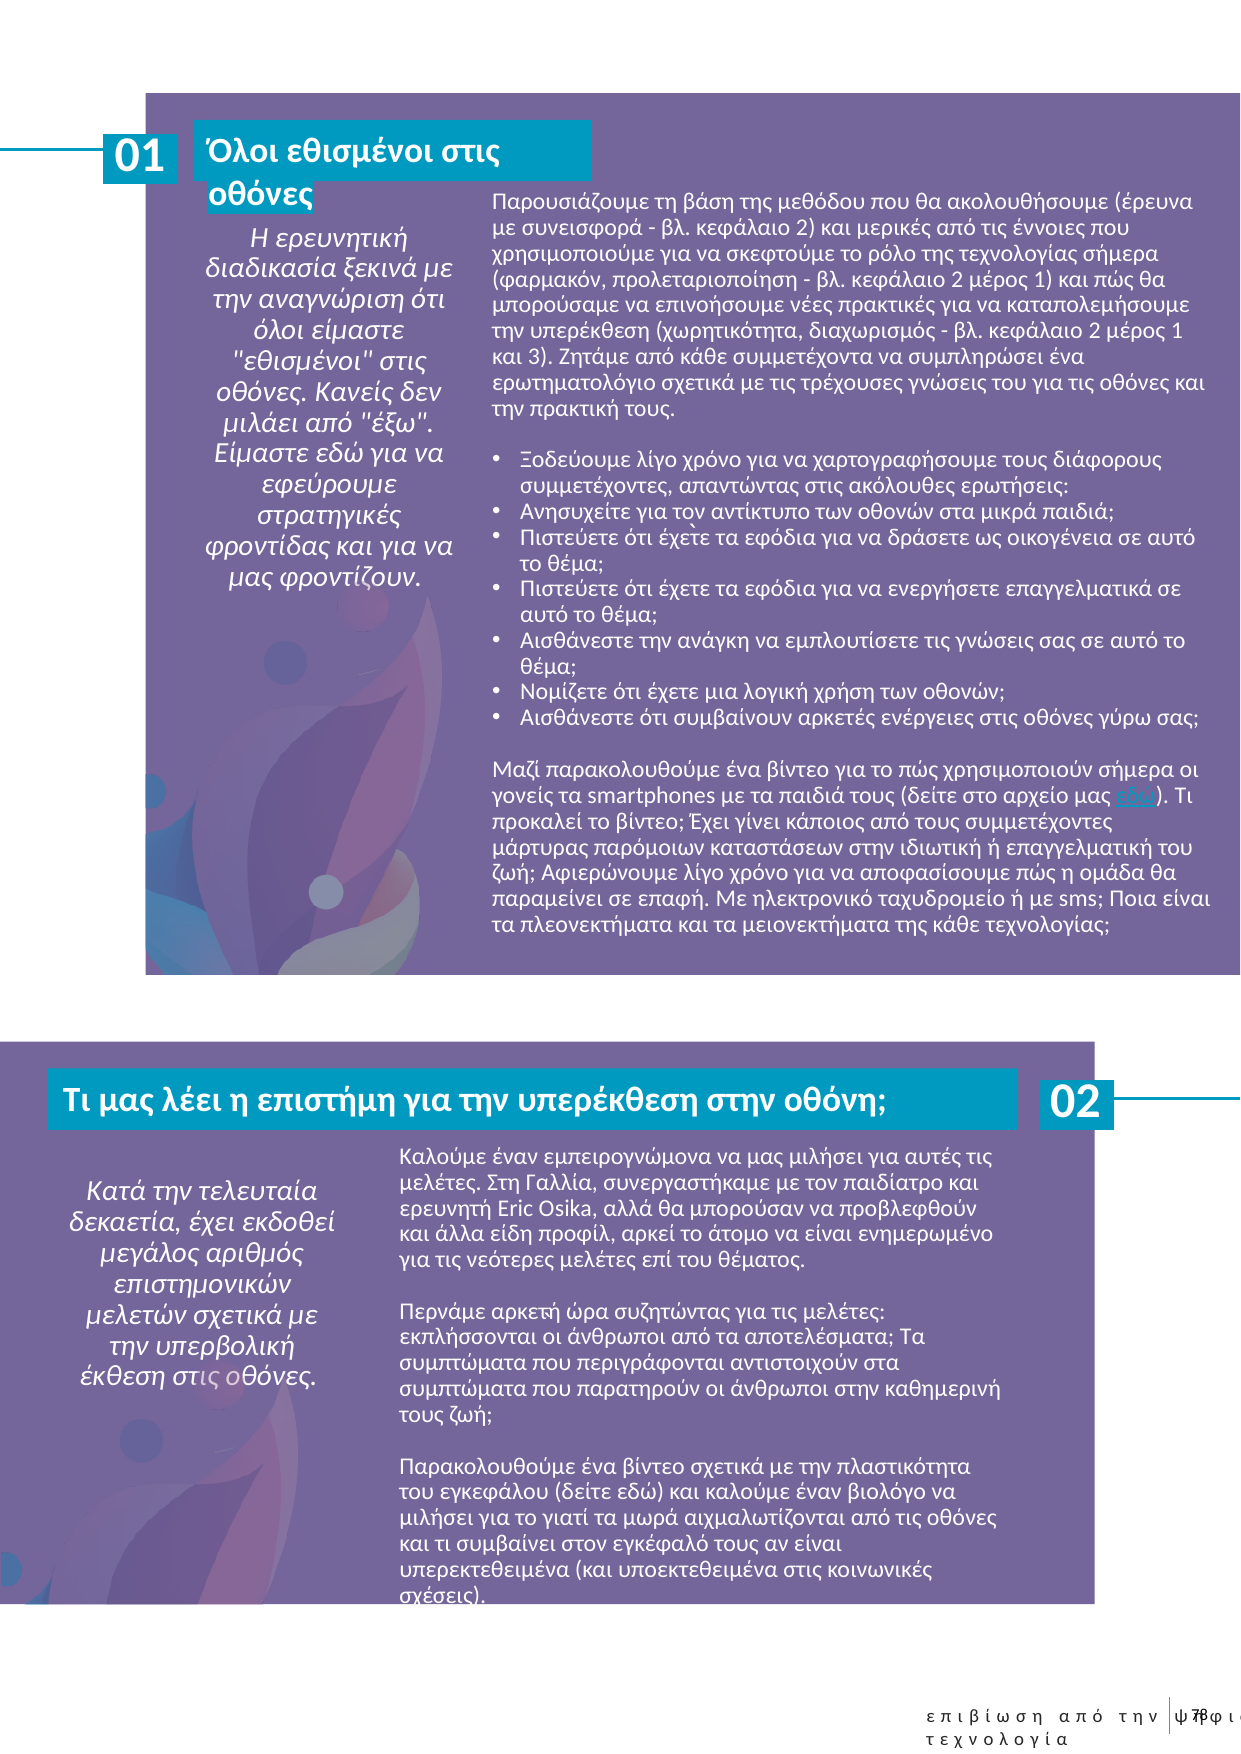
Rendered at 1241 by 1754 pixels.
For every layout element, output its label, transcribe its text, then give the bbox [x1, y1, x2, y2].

text_box Καλούμε έναν εμπειρογνώμονα να μας μιλήσει για αυτές τις μελέτες. Στη Γαλλία, συνεργαστήκαμε με τον παιδίατρο και ερευνητή Eric Osika, αλλά θα μπορούσαν να προβλεφθούν και άλλα είδη προφίλ, αρκεί το άτομο να είναι ενημερωμένο για τις νεότερες μελέτες επί του θέματος. Περνάμε αρκετή ώρα συζητώντας για τις μελέτες: εκπλήσσονται οι άνθρωποι από τα αποτελέσματα; Τα συμπτώματα που περιγράφονται αντιστοιχούν στα συμπτώματα που παρατηρούν οι άνθρωποι στην καθημερινή τους ζωή; Παρακολουθούμε ένα βίντεο σχετικά με την πλαστικότητα του εγκεφάλου (δείτε εδώ) και καλούμε έναν βιολόγο να μιλήσει για το γιατί τα μωρά αιχμαλωτίζονται από τις οθόνες και τι συμβαίνει στον εγκέφαλό τους αν είναι υπερεκτεθειμένα (και υποεκτεθειμένα στις κοινωνικές σχέσεις). [384, 1135, 1017, 1241]
text_box 01. [88, 113, 230, 189]
text_box Η ερευνητική διαδικασία ξεκινά με την αναγνώριση ότι όλοι είμαστε "εθισμένοι" στις οθόνες. Κανείς δεν μιλάει από "έξω". Είμαστε εδώ για να εφεύρουμε στρατηγικές φροντίδας και για να μας φροντίζουν. [180, 214, 478, 339]
picture [145, 547, 531, 975]
text_box Παρουσιάζουμε τη βάση της μεθόδου που θα ακολουθήσουμε (έρευνα με συνεισφορά - βλ. κεφάλαιο 2) και μερικές από τις έννοιες που χρησιμοποιούμε για να σκεφτούμε το ρόλο της τεχνολογίας σήμερα (φαρμακόν, προλεταριοποίηση - βλ. κεφάλαιο 2 μέρος 1) και πώς θα μπορούσαμε να επινοήσουμε νέες πρακτικές για να καταπολεμήσουμε την υπερέκθεση (χωρητικότητα, διαχωρισμός - βλ. κεφάλαιο 2 μέρος 1 και 3). Ζητάμε από κάθε συμμετέχοντα να συμπληρώσει ένα ερωτηματολόγιο σχετικά με τις τρέχουσες γνώσεις του για τις οθόνες και την πρακτική τους. Ξοδεύουμε λίγο χρόνο για να χαρτογραφήσουμε τους διάφορους συμμετέχοντες, απαντώντας στις ακόλουθες ερωτήσεις: Ανησυχείτε για τον αντίκτυπο των οθονών στα μικρά παιδιά; Πιστεύετε ότι έχετε τα εφόδια για να δράσετε ως οικογένεια σε αυτό το θέμα; Πιστεύετε ότι έχετε τα εφόδια για να ενεργήσετε επαγγελματικά σε αυτό το θέμα; Αισθάνεστε την ανάγκη να εμπλουτίσετε τις γνώσεις σας σε αυτό το θέμα; Νομίζετε ότι έχετε μια λογική χρήση των οθονών; Αισθάνεστε ότι συμβαίνουν αρκετές ενέργειες στις οθόνες γύρω σας; Μαζί παρακολουθούμε ένα βίντεο για το πώς χρησιμοποιούν σήμερα οι γονείς τα smartphones με τα παιδιά τους (δείτε στο αρχείο μας εδώ). Τι προκαλεί το βίντεο; Έχει γίνει κάποιος από τους συμμετέχοντες μάρτυρας παρόμοιων καταστάσεων στην ιδιωτική ή επαγγελματική του ζωή; Αφιερώνουμε λίγο χρόνο για να αποφασίσουμε πώς η ομάδα θα παραμείνει σε επαφή. Με ηλεκτρονικό ταχυδρομείο ή με sms; Ποια είναι τα πλεονεκτήματα και τα μειονεκτήματα της κάθε τεχνολογίας; [477, 181, 1229, 287]
text_box ` [0, 1041, 1096, 1605]
text_box ` [145, 92, 1241, 976]
picture [1, 1325, 386, 1605]
slide_number 78 [1170, 1692, 1229, 1736]
text_box 02. [1024, 1060, 1165, 1135]
text_box Όλοι εθισμένοι στις οθόνες [193, 119, 592, 182]
text_box Τι μας λέει η επιστήμη για την υπερέκθεση στην οθόνη; [48, 1068, 1018, 1130]
text_box Κατά την τελευταία δεκαετία, έχει εκδοθεί μεγάλος αριθμός επιστημονικών μελετών σχετικά με την υπερβολική έκθεση στις οθόνες. [53, 1168, 351, 1293]
